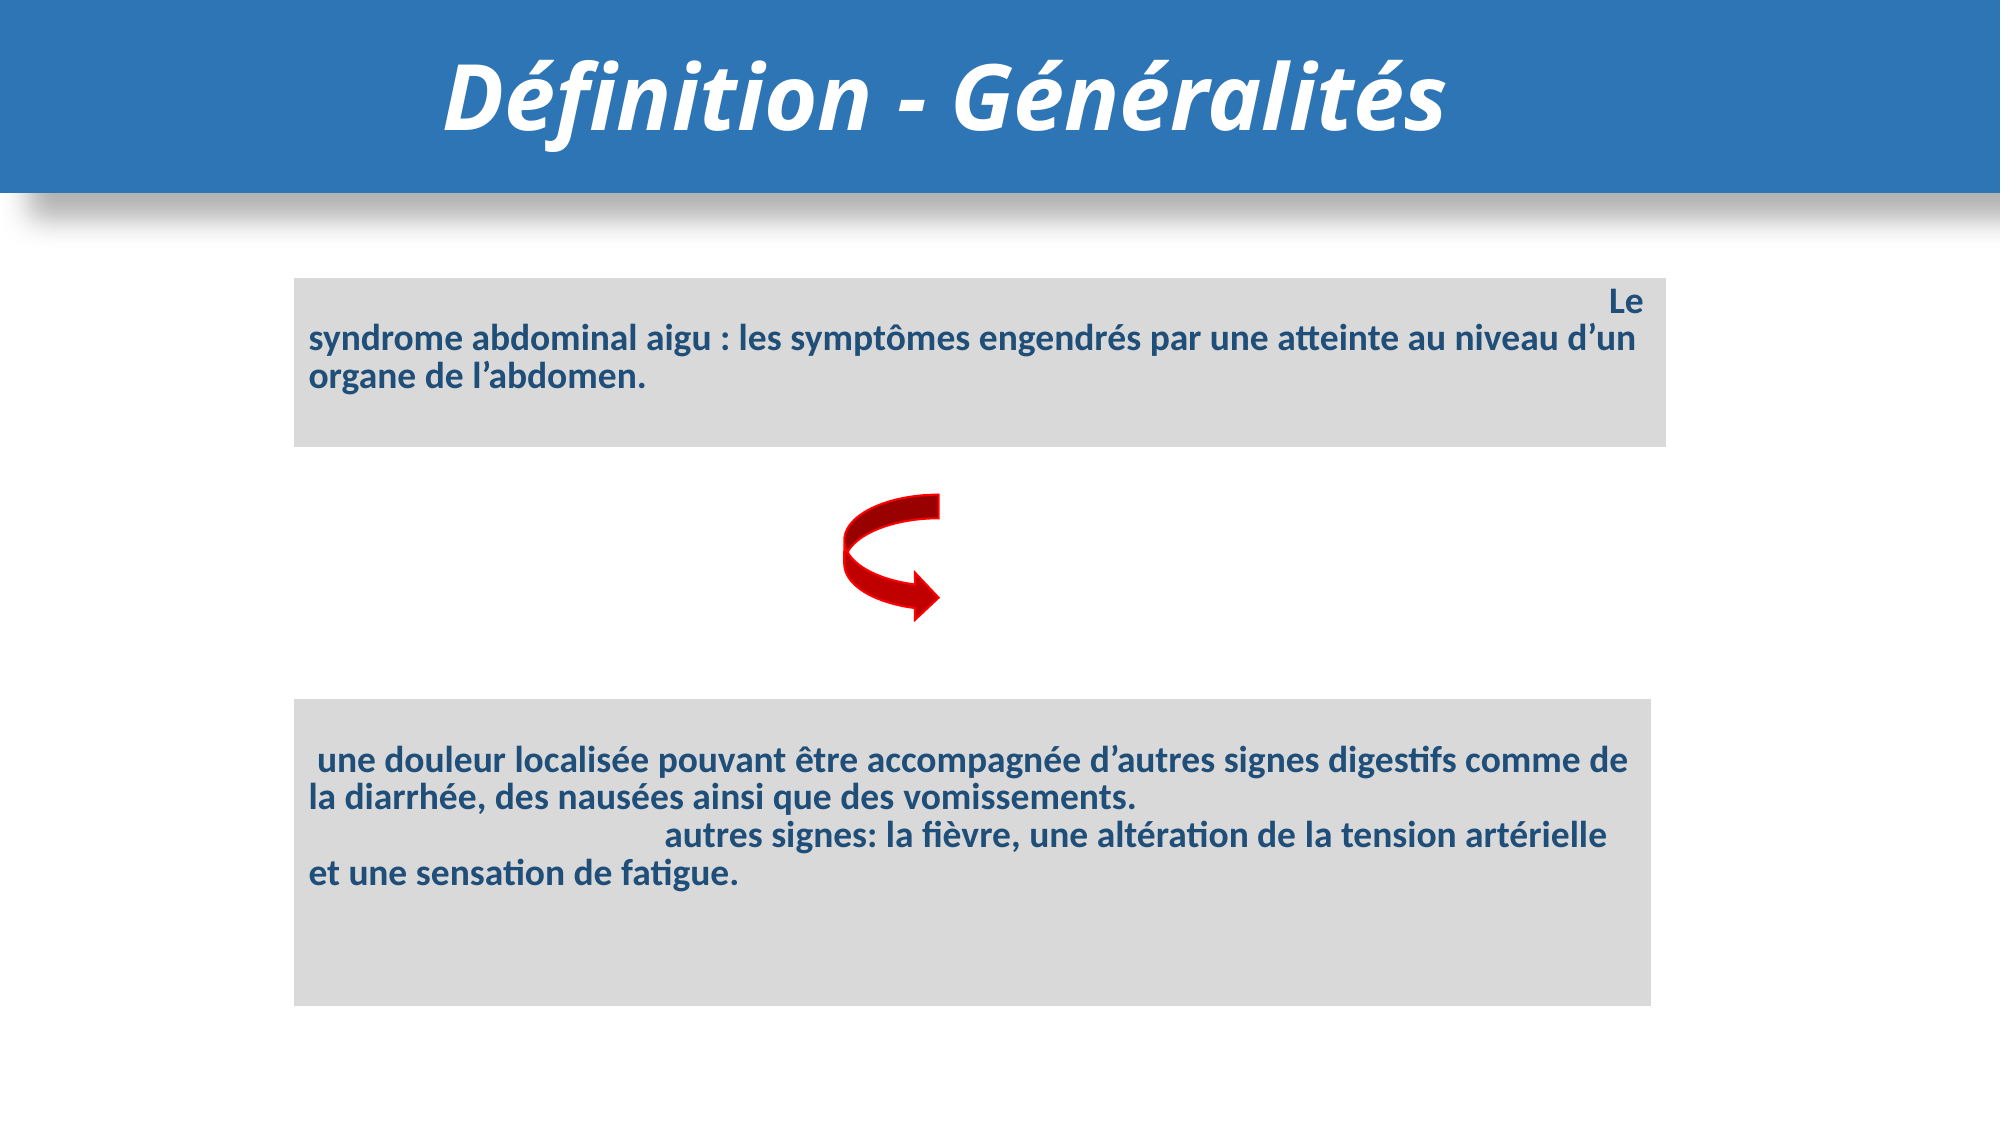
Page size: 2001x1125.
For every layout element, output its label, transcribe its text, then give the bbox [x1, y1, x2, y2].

text_box [843, 493, 941, 623]
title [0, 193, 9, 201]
table_header Le syndrome abdominal aigu : les symptômes engendrés par une atteinte au niveau d’un organe de l’abdomen. [294, 278, 1666, 447]
table_header une douleur localisée pouvant être accompagnée d’autres signes digestifs comme de la diarrhée, des nausées ainsi que des vomissements. autres signes: la fièvre, une altération de la tension artérielle et une sensation de fatigue. [294, 699, 1651, 1006]
text_box Définition - Généralités [0, 0, 2000, 193]
